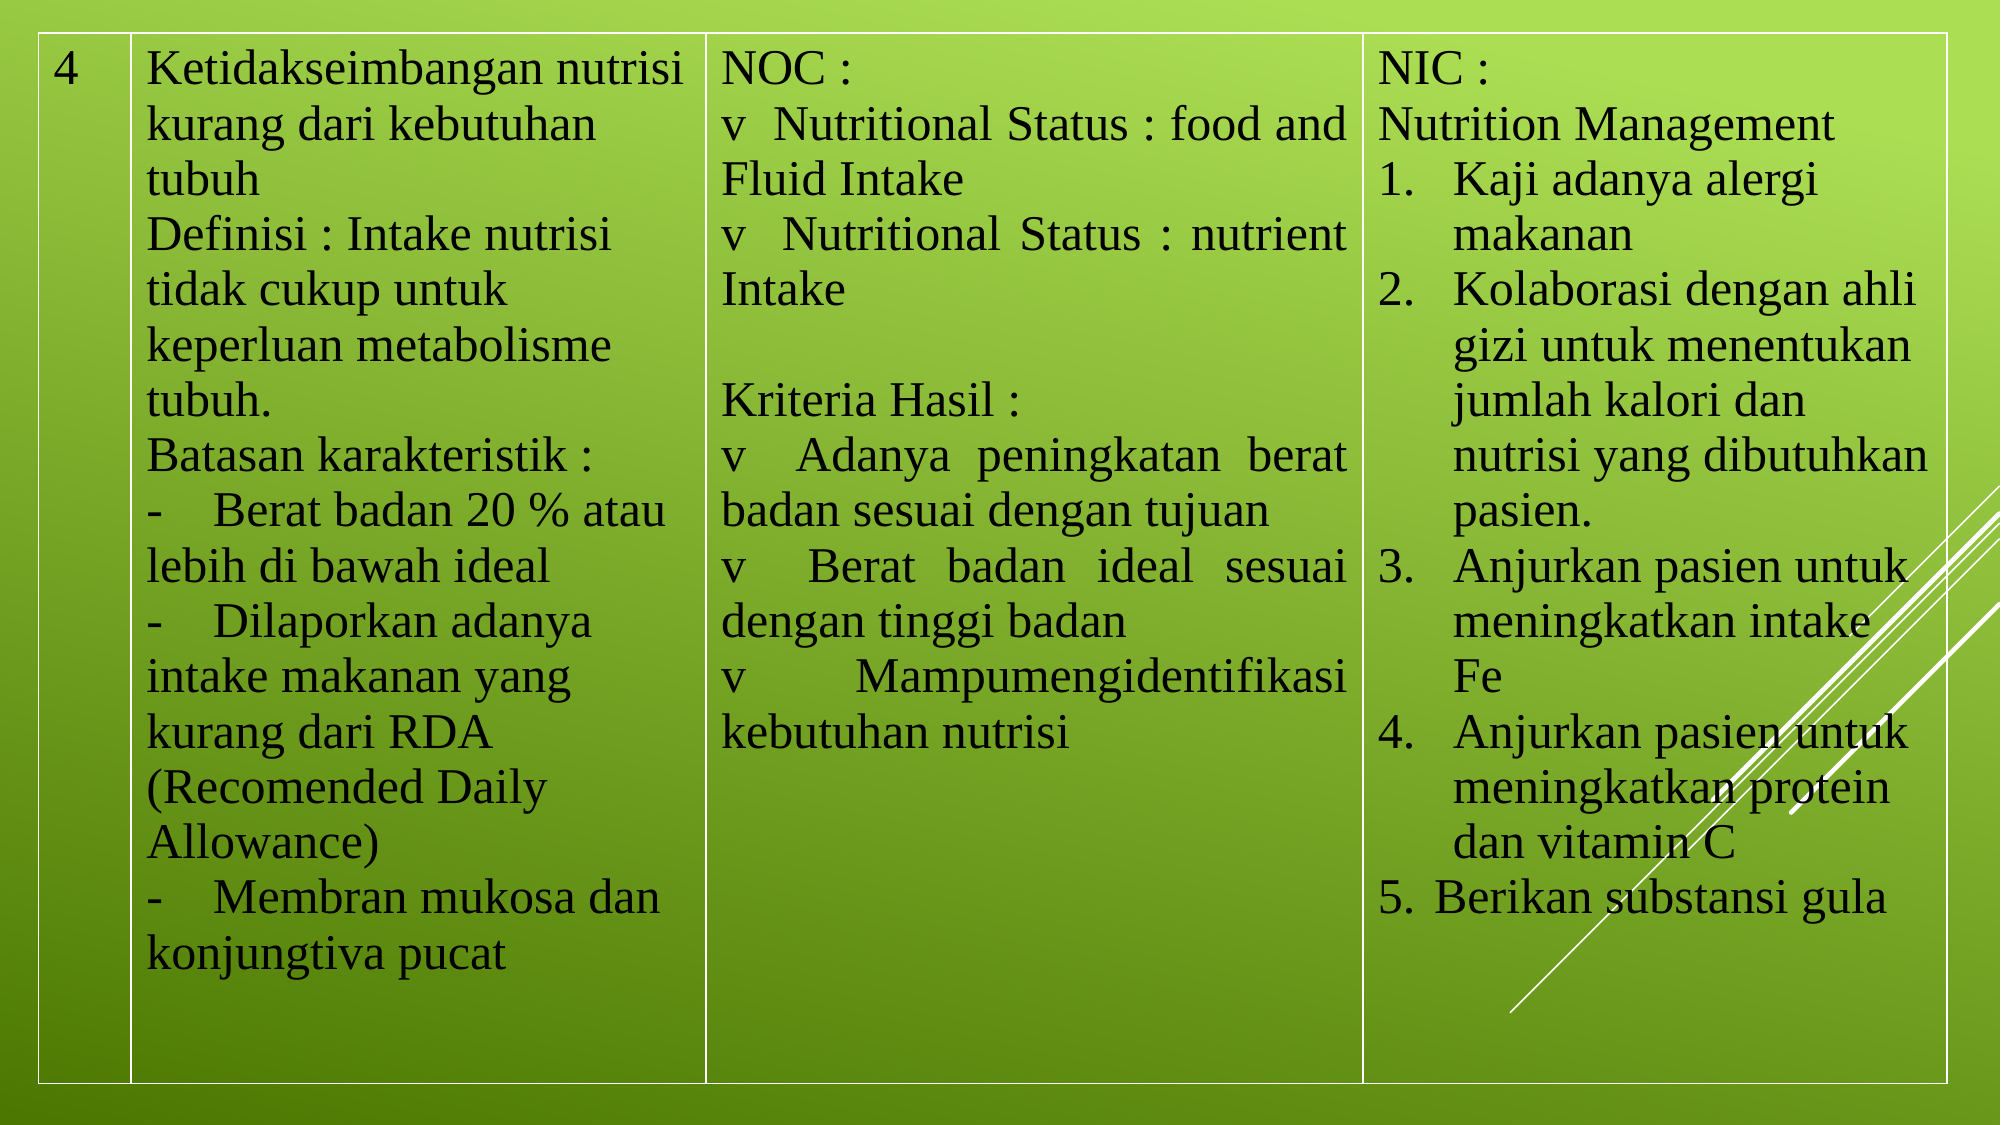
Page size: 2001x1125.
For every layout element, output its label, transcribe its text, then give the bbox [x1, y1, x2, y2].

table_header NIC : Nutrition Management Kaji adanya alergi makanan Kolaborasi dengan ahli gizi untuk menentukan jumlah kalori dan nutrisi yang dibutuhkan pasien. Anjurkan pasien untuk meningkatkan intake Fe Anjurkan pasien untuk meningkatkan protein dan vitamin C Berikan substansi gula [1364, 34, 1946, 1083]
table_header NOC : v Nutritional Status : food and Fluid Intake v Nutritional Status : nutrient Intake Kriteria Hasil : v Adanya peningkatan berat badan sesuai dengan tujuan v Berat badan ideal sesuai dengan tinggi badan v Mampumengidentifikasi kebutuhan nutrisi [707, 34, 1362, 1083]
table_header 4 [39, 34, 130, 1083]
table_header Ketidakseimbangan nutrisi kurang dari kebutuhan tubuh Definisi : Intake nutrisi tidak cukup untuk keperluan metabolisme tubuh. Batasan karakteristik : - Berat badan 20 % atau lebih di bawah ideal - Dilaporkan adanya intake makanan yang kurang dari RDA (Recomended Daily Allowance) - Membran mukosa dan konjungtiva pucat [132, 34, 705, 1083]
